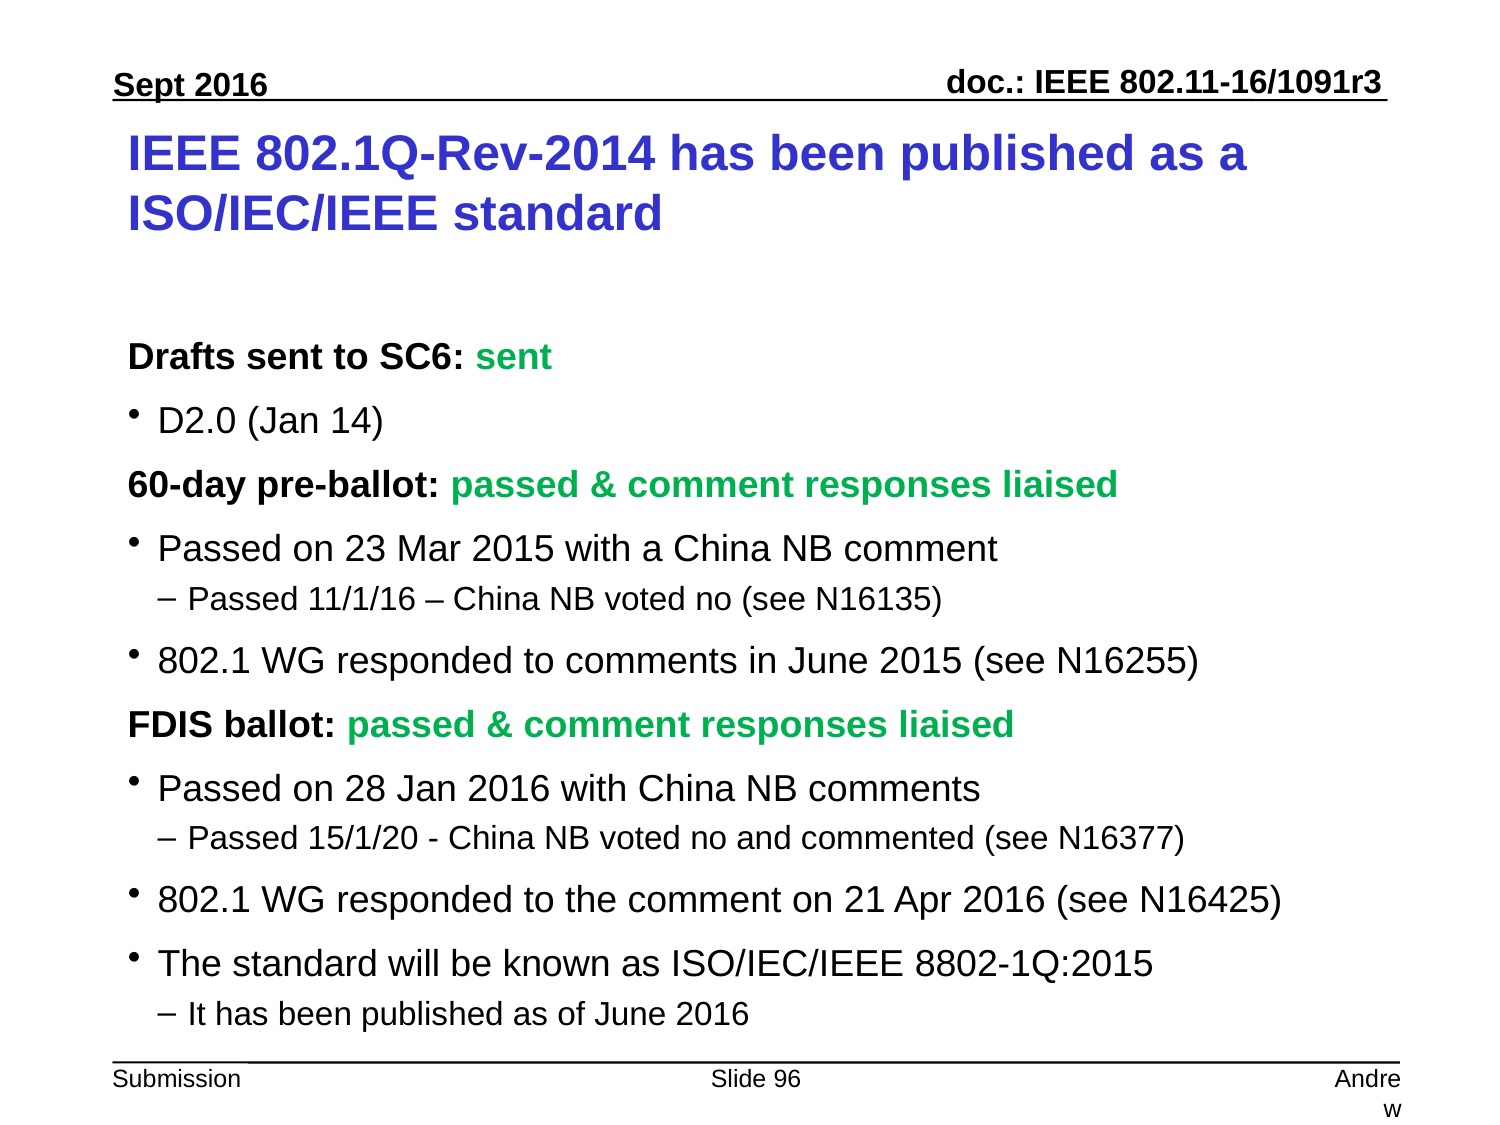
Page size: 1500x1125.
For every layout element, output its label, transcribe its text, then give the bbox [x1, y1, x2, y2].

slide_number Slide 96 [709, 1061, 803, 1093]
footer Andrew Myles, Cisco [1320, 1061, 1402, 1093]
title IEEE 802.1Q-Rev-2014 has been published as a ISO/IEC/IEEE standard [112, 112, 1400, 288]
list Drafts sent to SC6: sent D2.0 (Jan 14) 60-day pre-ballot: passed & comment responses liaised Passed on 23 Mar 2015 with a China NB comment Passed 11/1/16 – China NB voted no (see N16135) 802.1 WG responded to comments in June 2015 (see N16255) FDIS ballot: passed & comment responses liaised Passed on 28 Jan 2016 with China NB comments Passed 15/1/20 - China NB voted no and commented (see N16377) 802.1 WG responded to the comment on 21 Apr 2016 (see N16425) The standard will be known as ISO/IEC/IEEE 8802-1Q:2015 It has been published as of June 2016 [112, 324, 1388, 1000]
